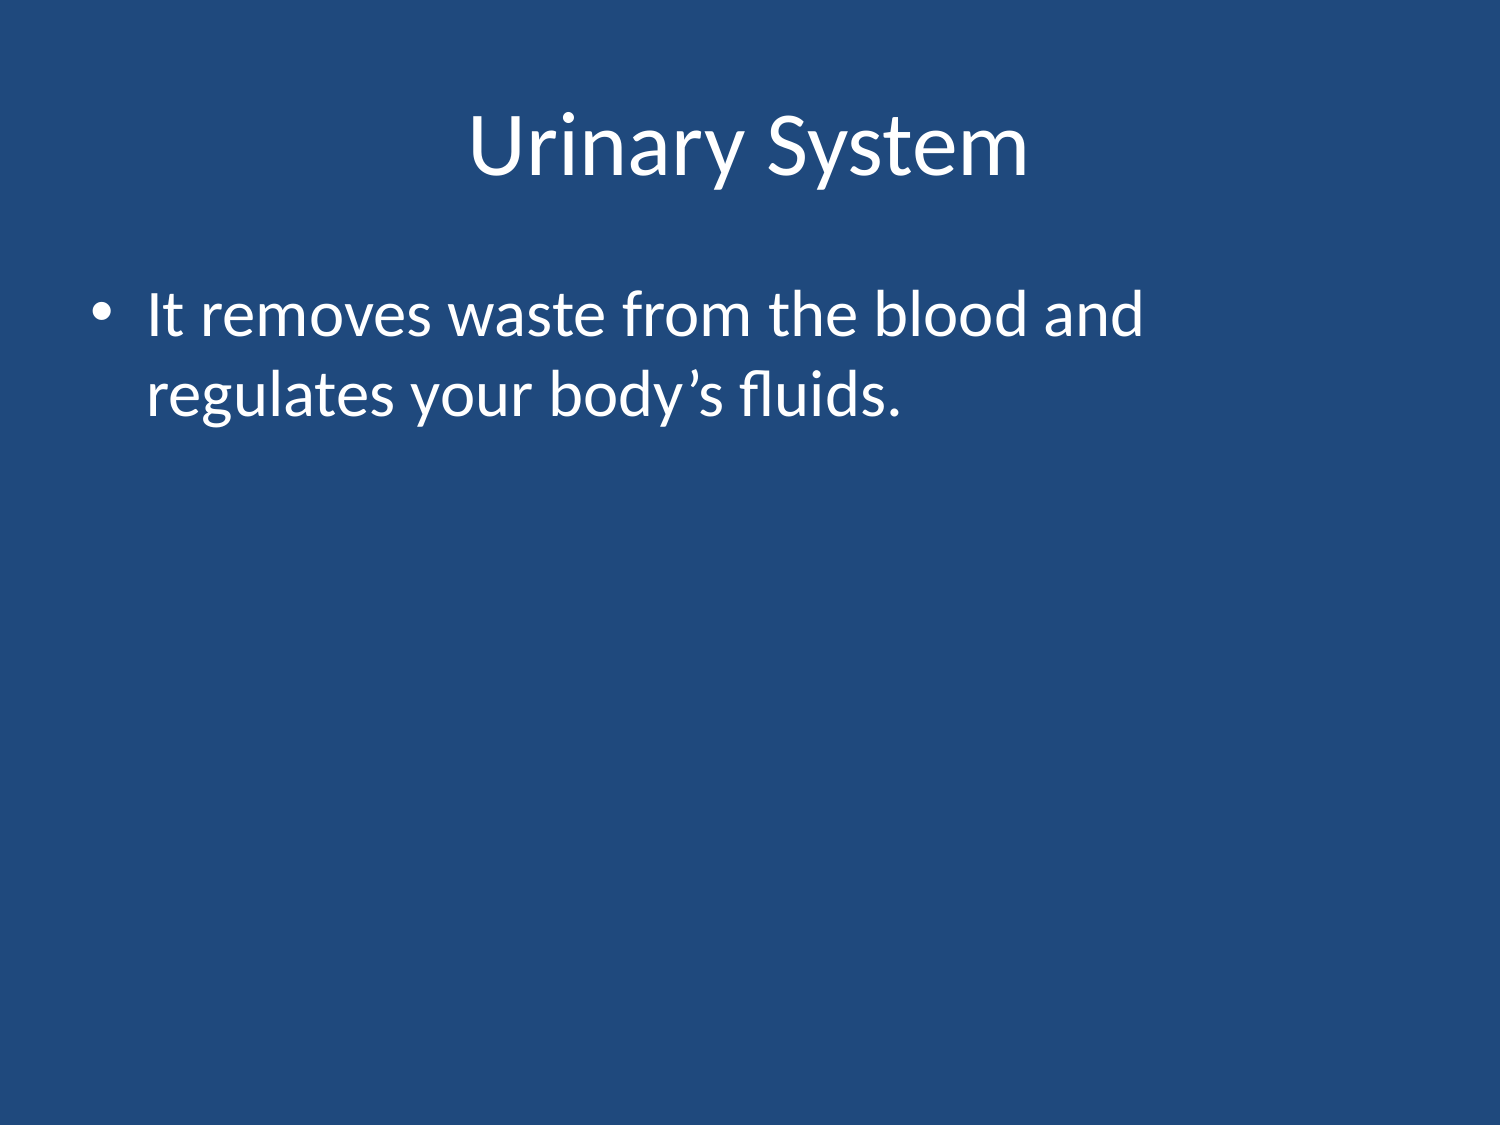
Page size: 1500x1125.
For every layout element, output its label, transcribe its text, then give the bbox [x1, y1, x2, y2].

title Urinary System [75, 45, 1425, 233]
list It removes waste from the blood and regulates your body’s fluids. [75, 262, 1425, 1005]
